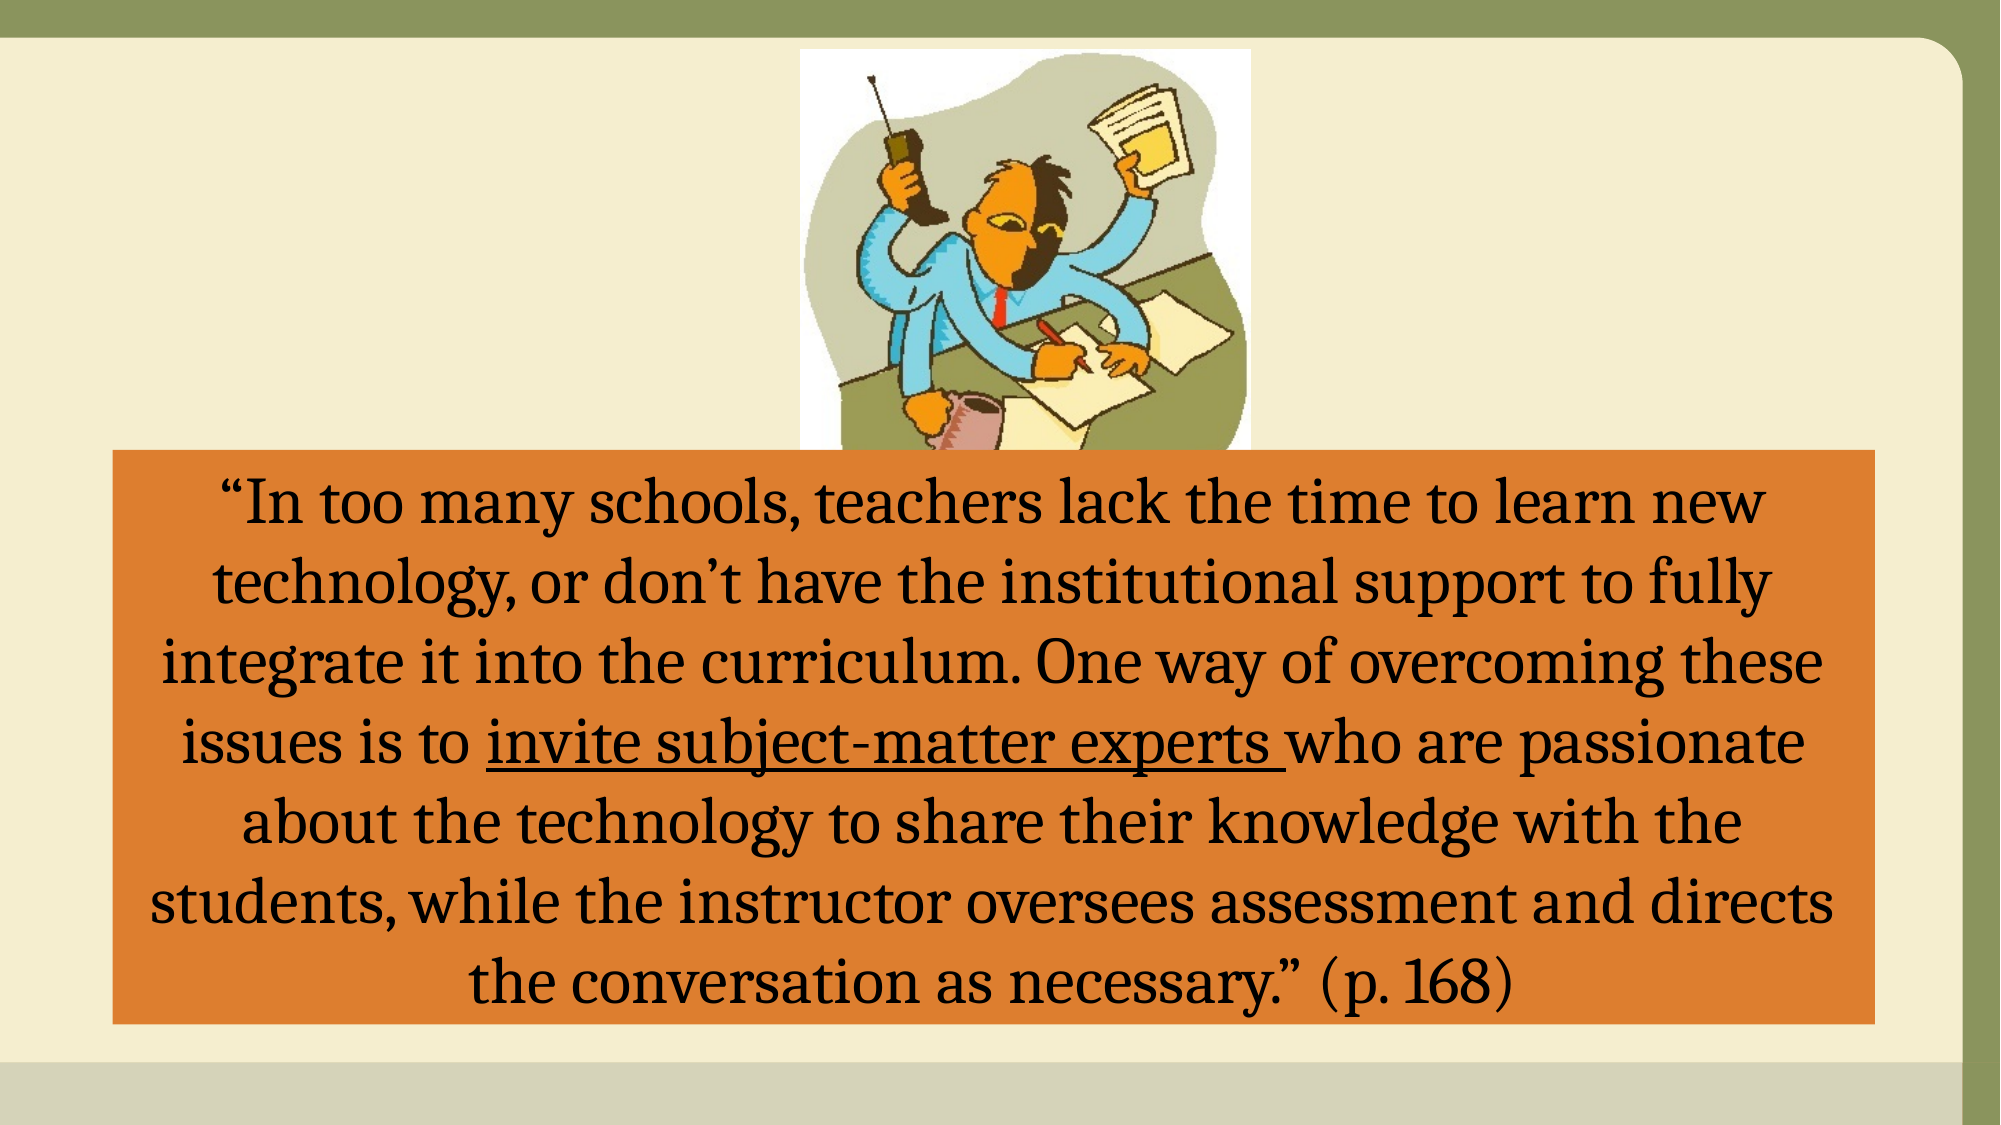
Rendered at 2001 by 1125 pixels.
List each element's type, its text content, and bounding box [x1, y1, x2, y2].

text_box “In too many schools, teachers lack the time to learn new technology, or don’t have the institutional support to fully integrate it into the curriculum. One way of overcoming these issues is to invite subject-matter experts who are passionate about the technology to share their knowledge with the students, while the instructor oversees assessment and directs the conversation as necessary.” (p. 168) [112, 449, 1875, 1025]
picture [799, 49, 1251, 526]
